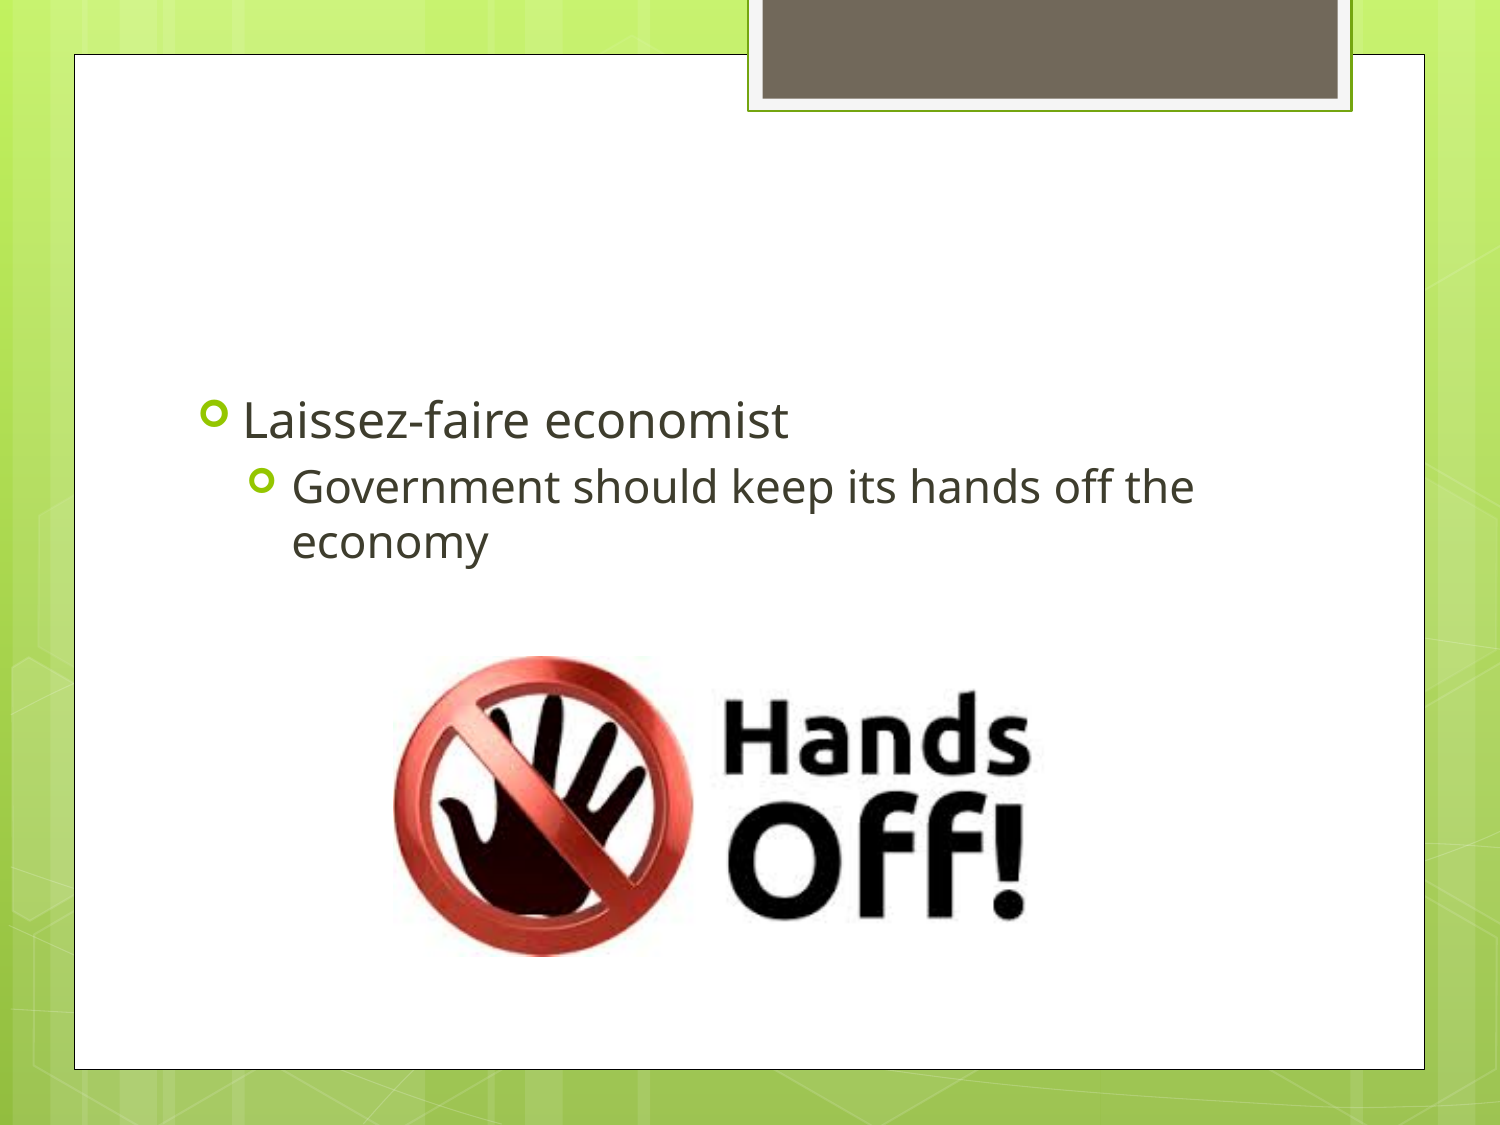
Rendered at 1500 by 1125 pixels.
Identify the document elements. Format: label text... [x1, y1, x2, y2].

list Laissez-faire economist Government should keep its hands off the economy [171, 381, 1283, 957]
picture [393, 656, 1061, 957]
